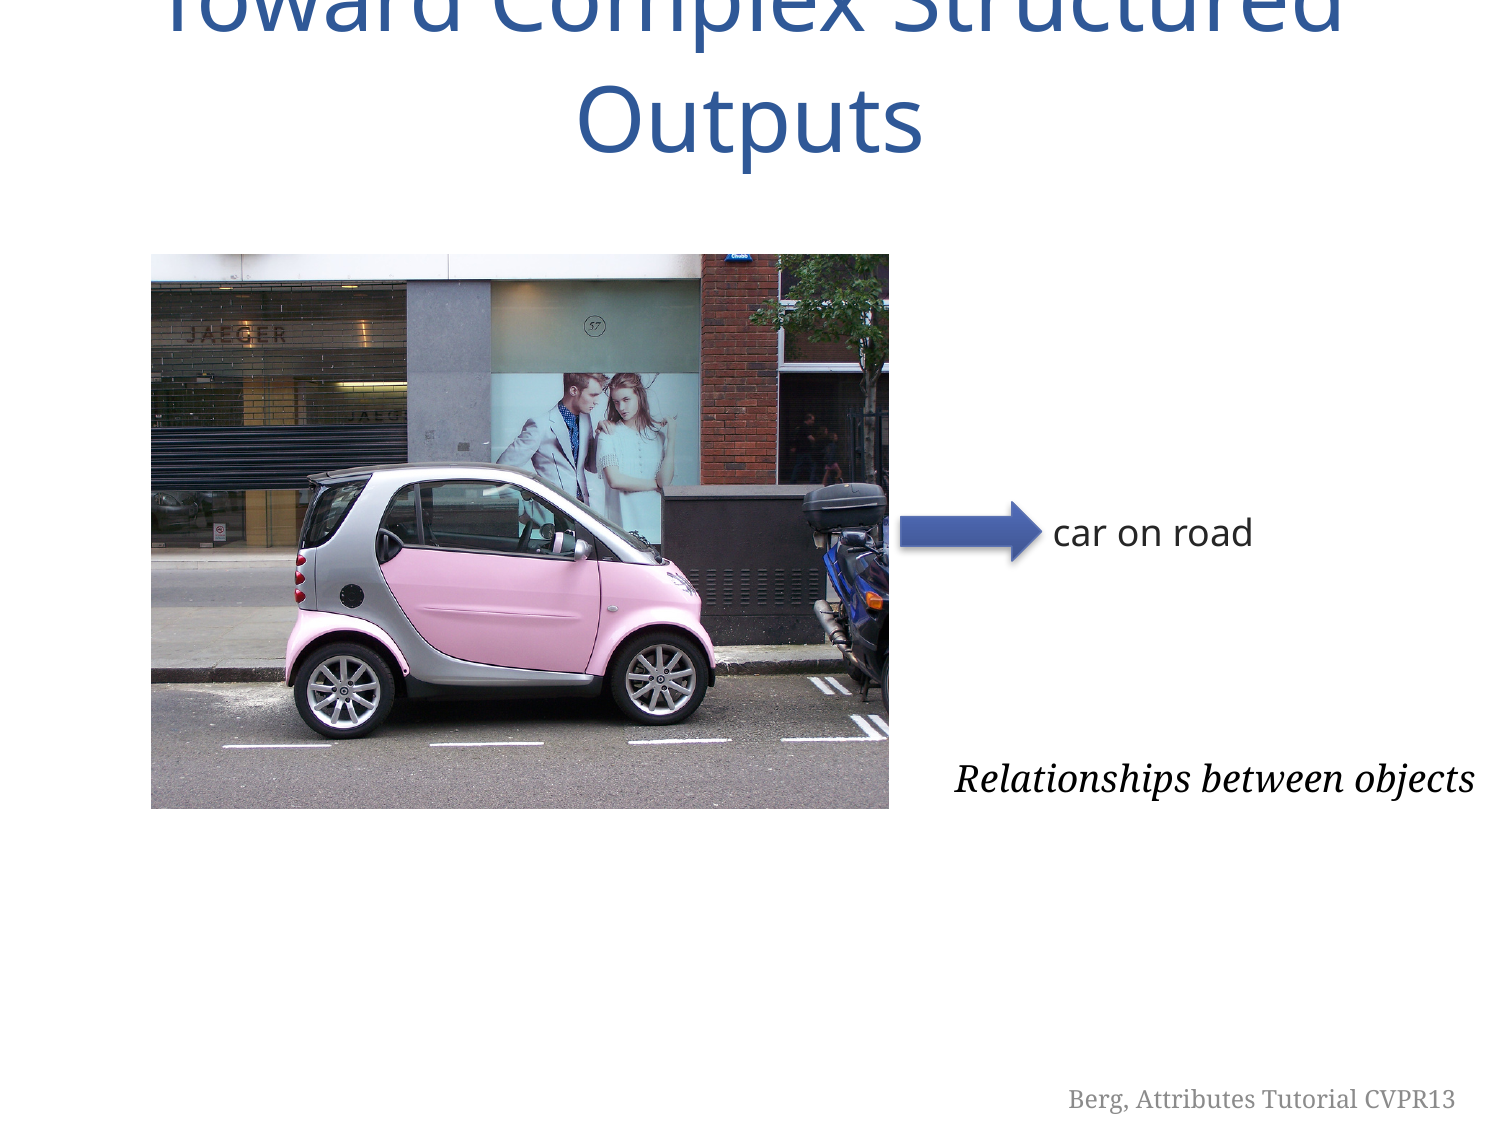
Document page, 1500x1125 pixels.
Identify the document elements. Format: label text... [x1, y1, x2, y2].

text_box car on road [1039, 501, 1393, 561]
text_box Relationships between objects [940, 747, 1491, 808]
text_box Berg, Attributes Tutorial CVPR13 [1025, 1068, 1500, 1125]
title Toward Complex Structured Outputs [0, 0, 1500, 179]
text_box [900, 501, 1039, 562]
picture [150, 254, 889, 809]
